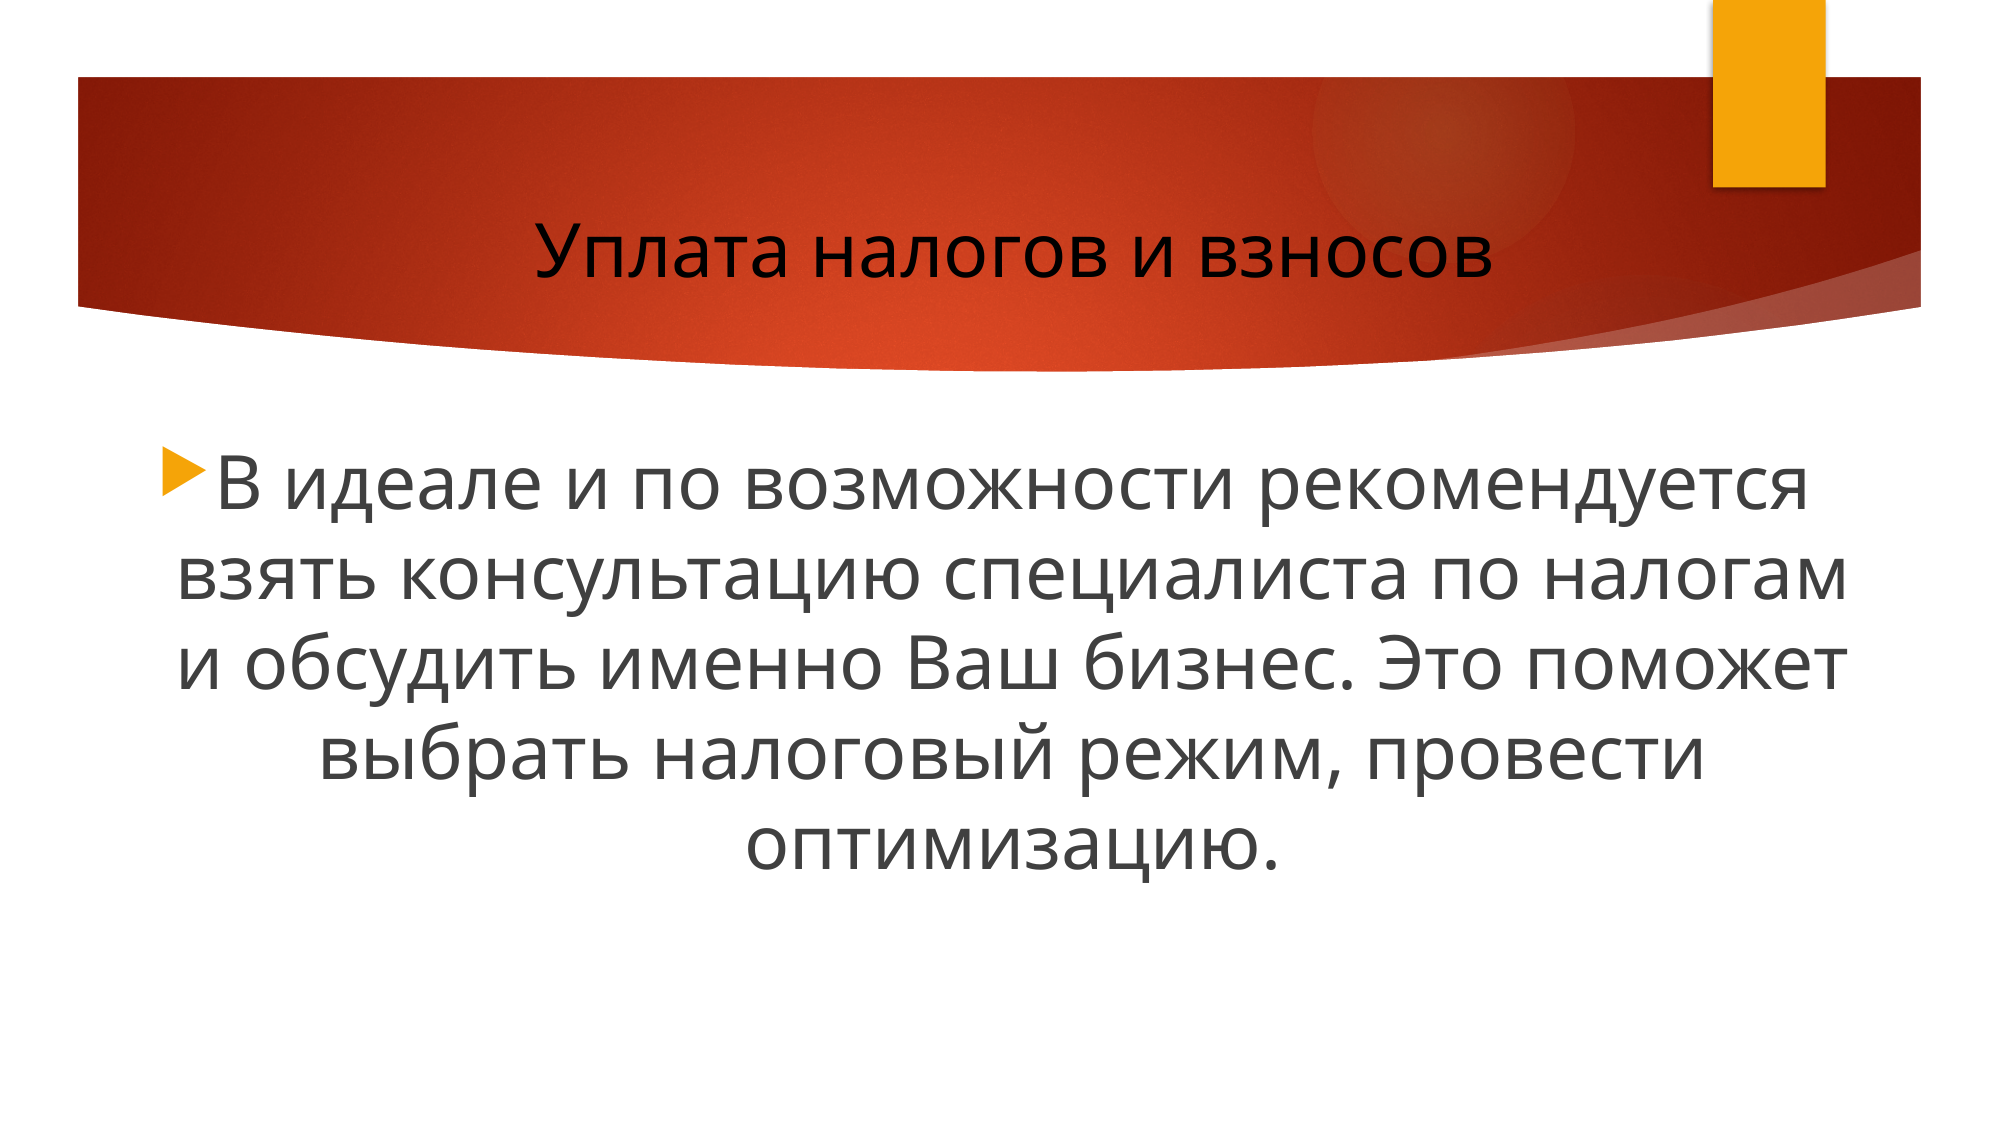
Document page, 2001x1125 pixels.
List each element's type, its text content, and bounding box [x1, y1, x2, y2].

title Уплата налогов и взносов [189, 155, 1841, 339]
list В идеале и по возможности рекомендуется взять консультацию специалиста по налогам и обсудить именно Ваш бизнес. Это поможет выбрать налоговый режим, провести оптимизацию. [77, 427, 1893, 988]
